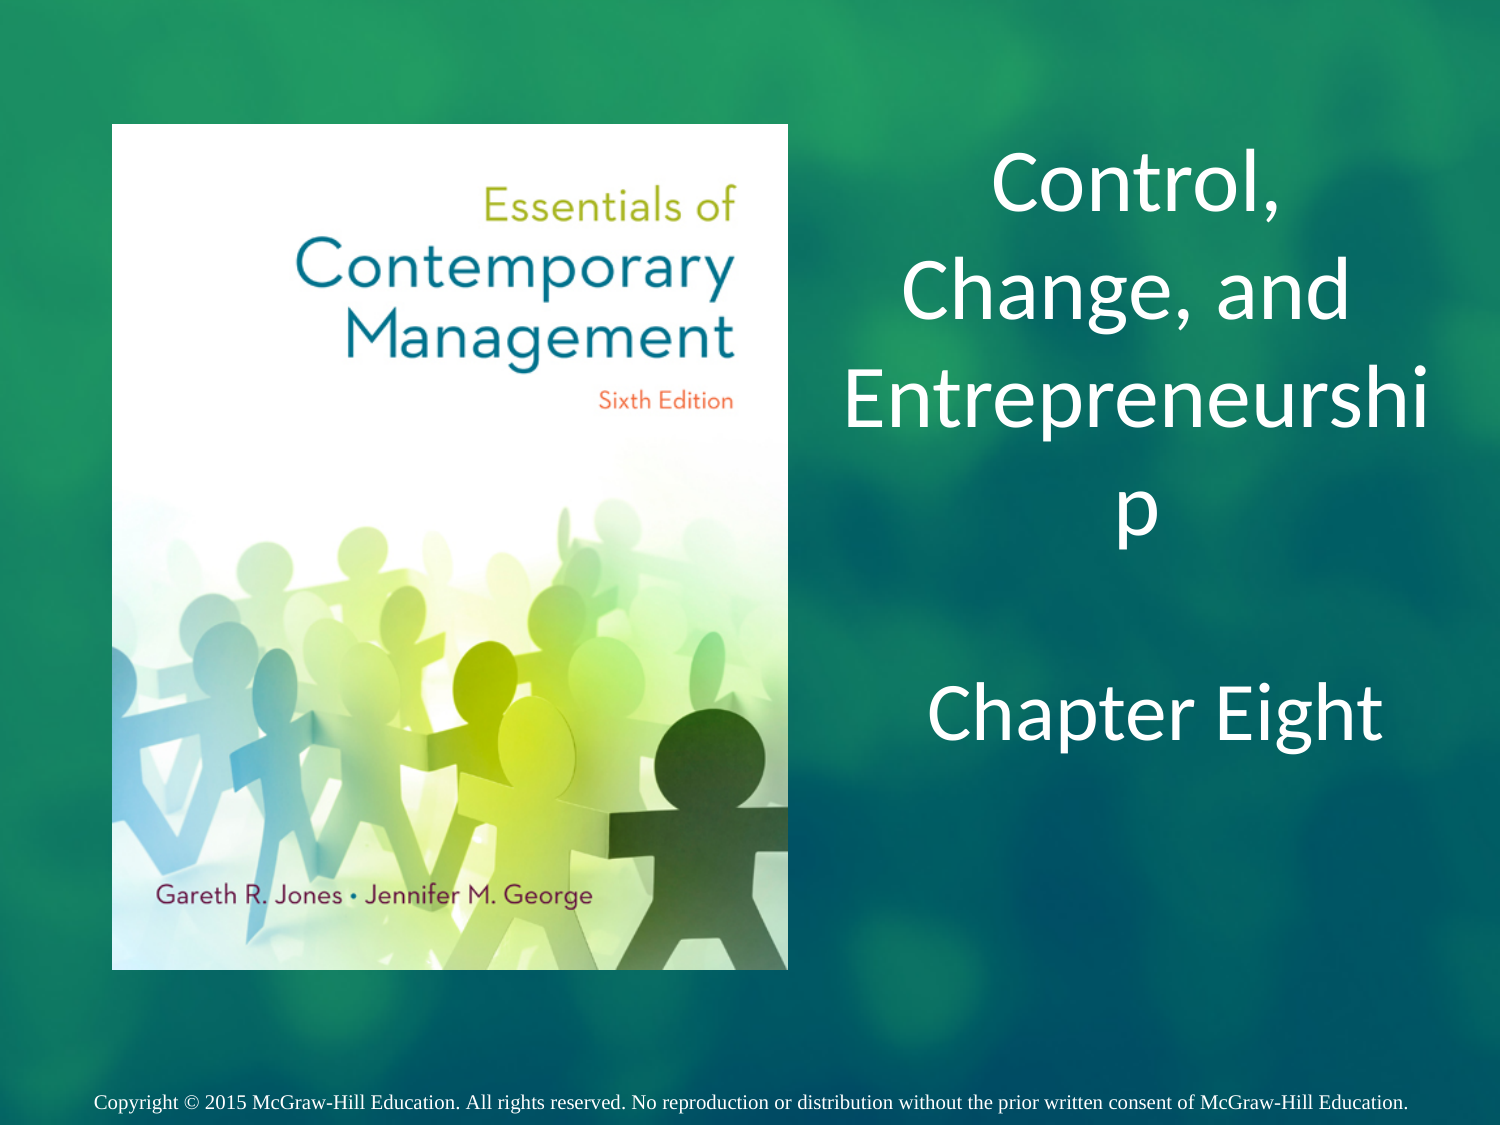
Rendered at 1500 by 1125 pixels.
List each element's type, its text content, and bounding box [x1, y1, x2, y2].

picture [0, 0, 1500, 1125]
subtitle Chapter Eight [887, 650, 1425, 775]
title Control, Change, and Entrepreneurship [825, 112, 1450, 563]
